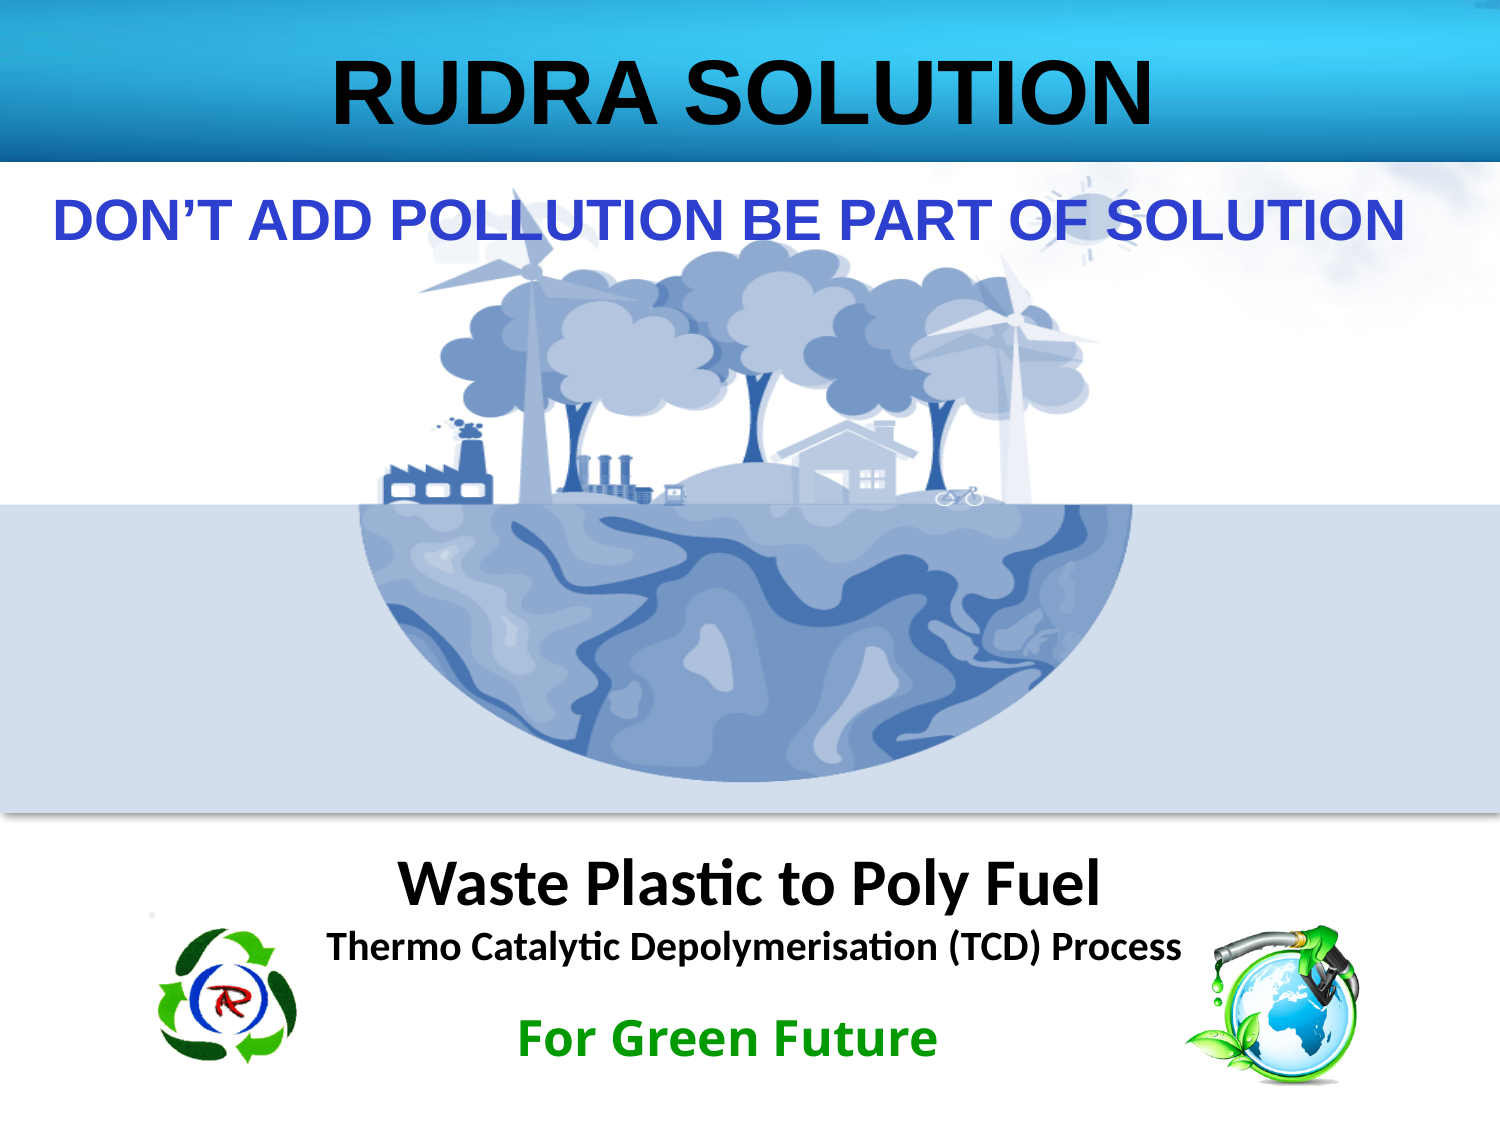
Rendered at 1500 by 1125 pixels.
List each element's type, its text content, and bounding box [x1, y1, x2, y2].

picture [1169, 921, 1401, 1088]
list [0, 0, 1500, 161]
picture [0, 162, 1500, 813]
text_box For Green Future [501, 999, 955, 1074]
picture [149, 912, 303, 1074]
text_box Waste Plastic to Poly Fuel Thermo Catalytic Depolymerisation (TCD) Process [299, 831, 1200, 976]
